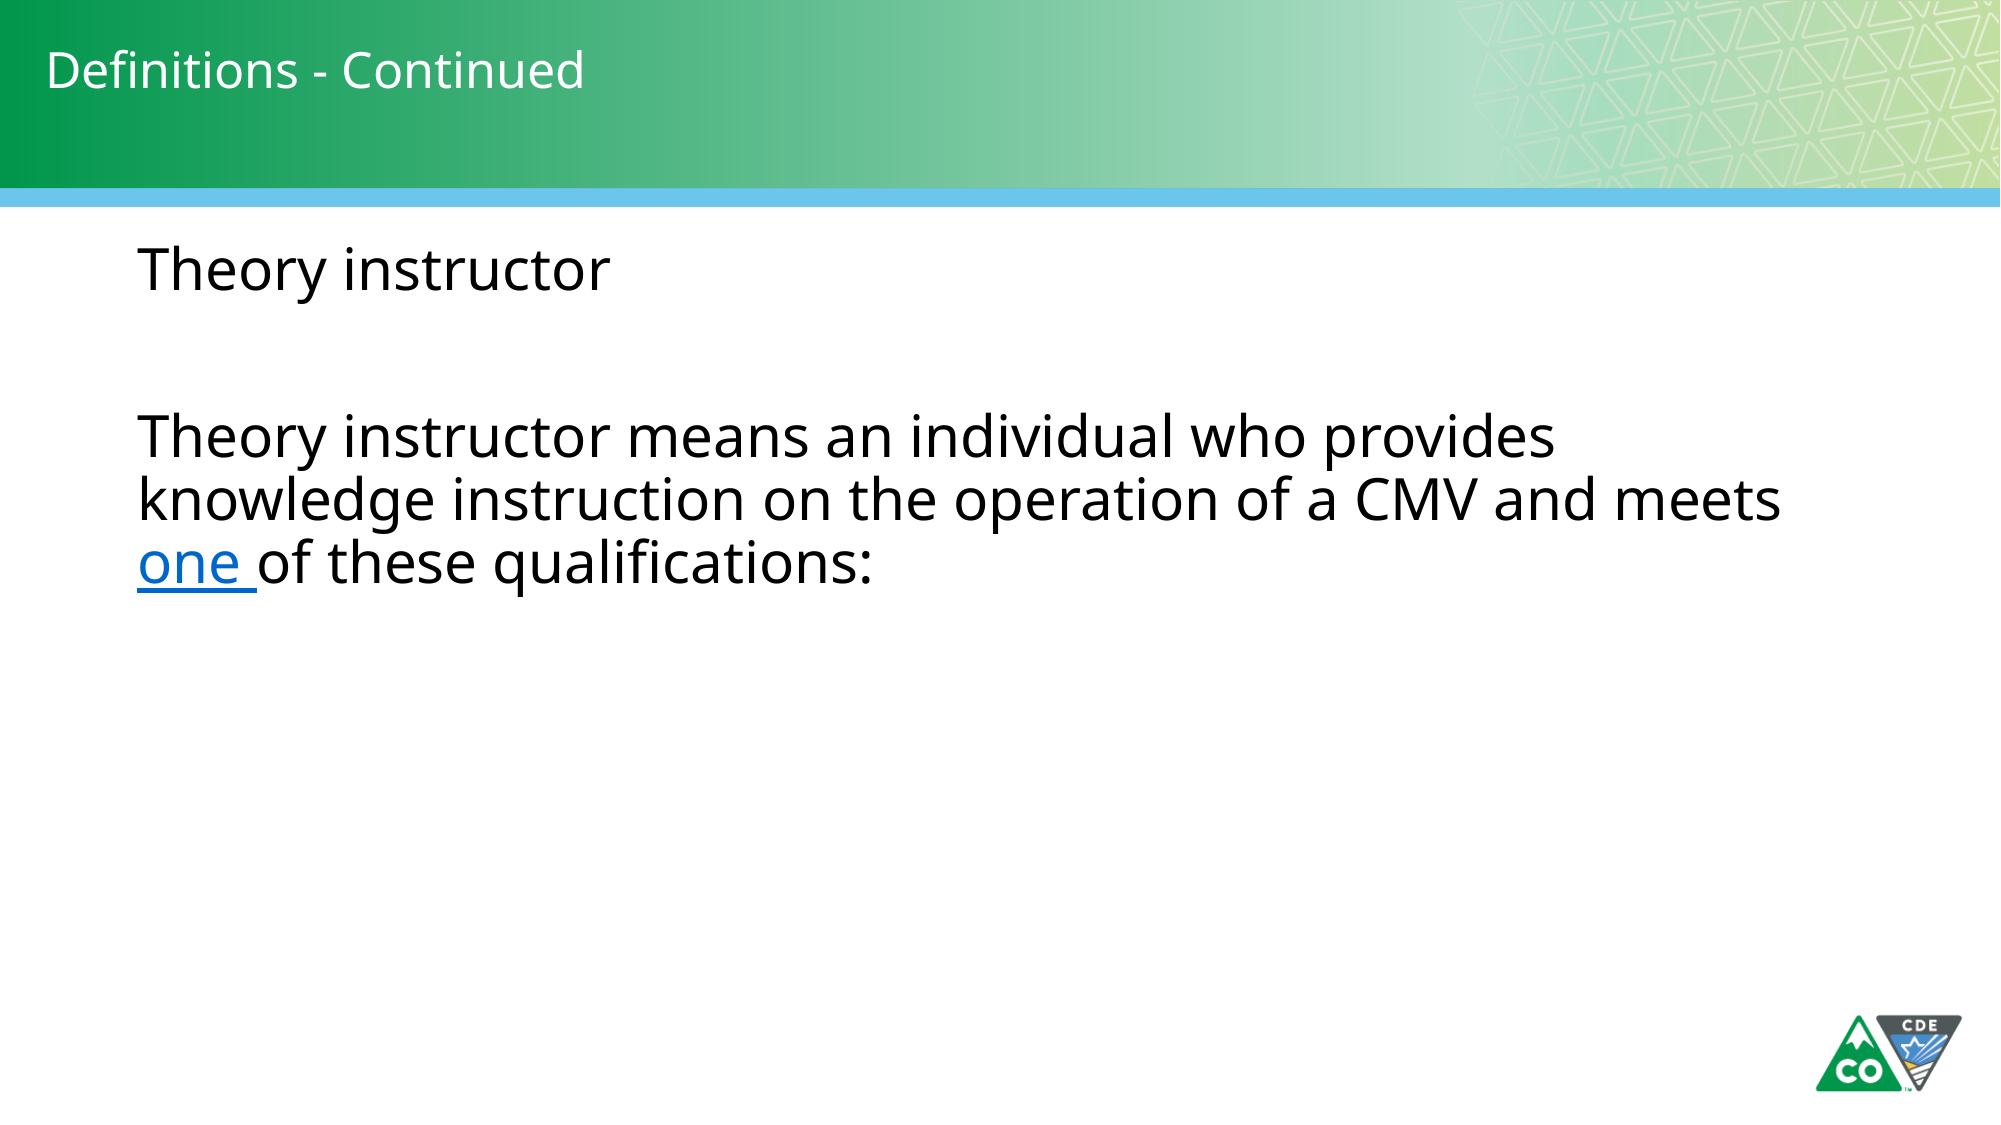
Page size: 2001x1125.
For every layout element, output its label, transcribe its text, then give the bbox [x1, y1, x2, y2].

picture [1803, 1006, 1972, 1099]
picture [0, 0, 2000, 207]
title Definitions - Continued [45, 45, 1002, 162]
list Theory instructor Theory instructor means an individual who provides knowledge instruction on the operation of a CMV and meets one of these qualifications: [137, 239, 1863, 954]
